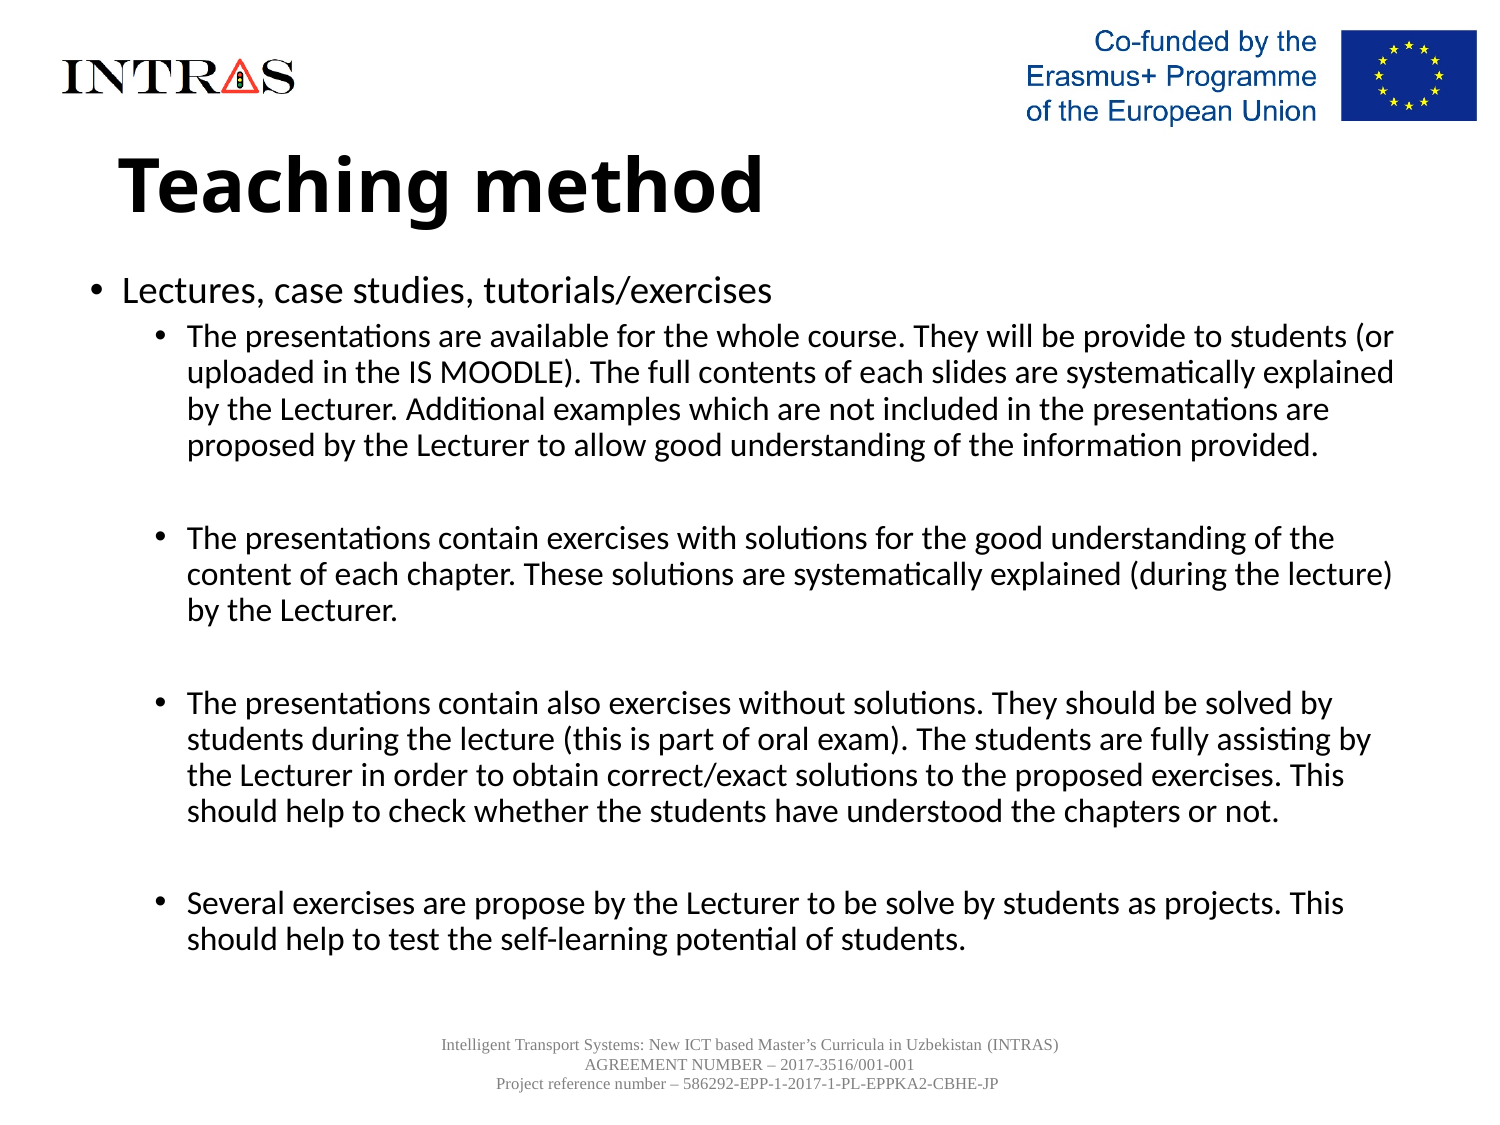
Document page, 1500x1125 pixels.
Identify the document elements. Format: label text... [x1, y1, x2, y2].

title Teaching method [103, 59, 1397, 262]
picture [60, 53, 296, 98]
list Lectures, case studies, tutorials/exercises The presentations are available for the whole course. They will be provide to students (or uploaded in the IS MOODLE). The full contents of each slides are systematically explained by the Lecturer. Additional examples which are not included in the presentations are proposed by the Lecturer to allow good understanding of the information provided. The presentations contain exercises with solutions for the good understanding of the content of each chapter. These solutions are systematically explained (during the lecture) by the Lecturer. The presentations contain also exercises without solutions. They should be solved by students during the lecture (this is part of oral exam). The students are fully assisting by the Lecturer in order to obtain correct/exact solutions to the proposed exercises. This should help to check whether the students have understood the chapters or not. Several exercises are propose by the Lecturer to be solve by students as projects. This should help to test the self-learning potential of students. [75, 262, 1425, 976]
picture [999, 3, 1500, 147]
text_box Intelligent Transport Systems: New ICT based Master’s Curricula in Uzbekistan (INTRAS) AGREEMENT NUMBER – 2017-3516/001-001 Project reference number – 586292-EPP-1-2017-1-PL-EPPKA2-CBHE-JP [217, 1025, 1283, 1125]
